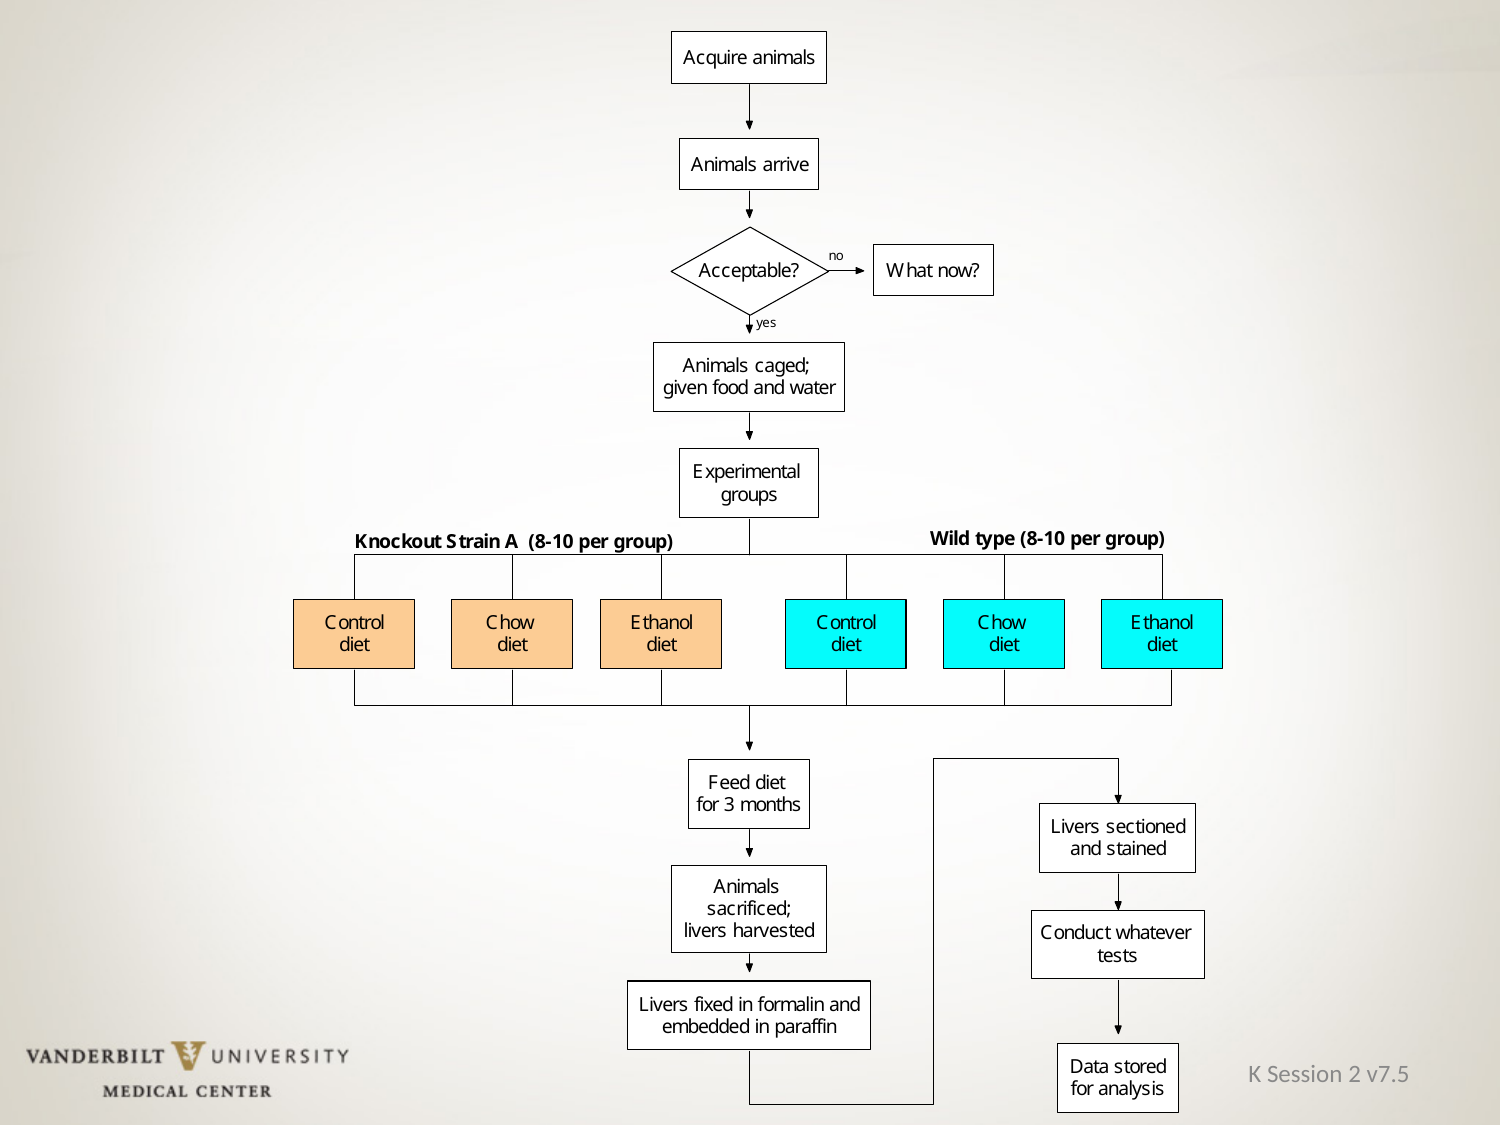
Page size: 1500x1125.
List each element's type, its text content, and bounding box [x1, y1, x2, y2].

picture [0, 0, 1500, 1125]
footer K Session 2 v7.5 [1240, 1042, 1425, 1103]
